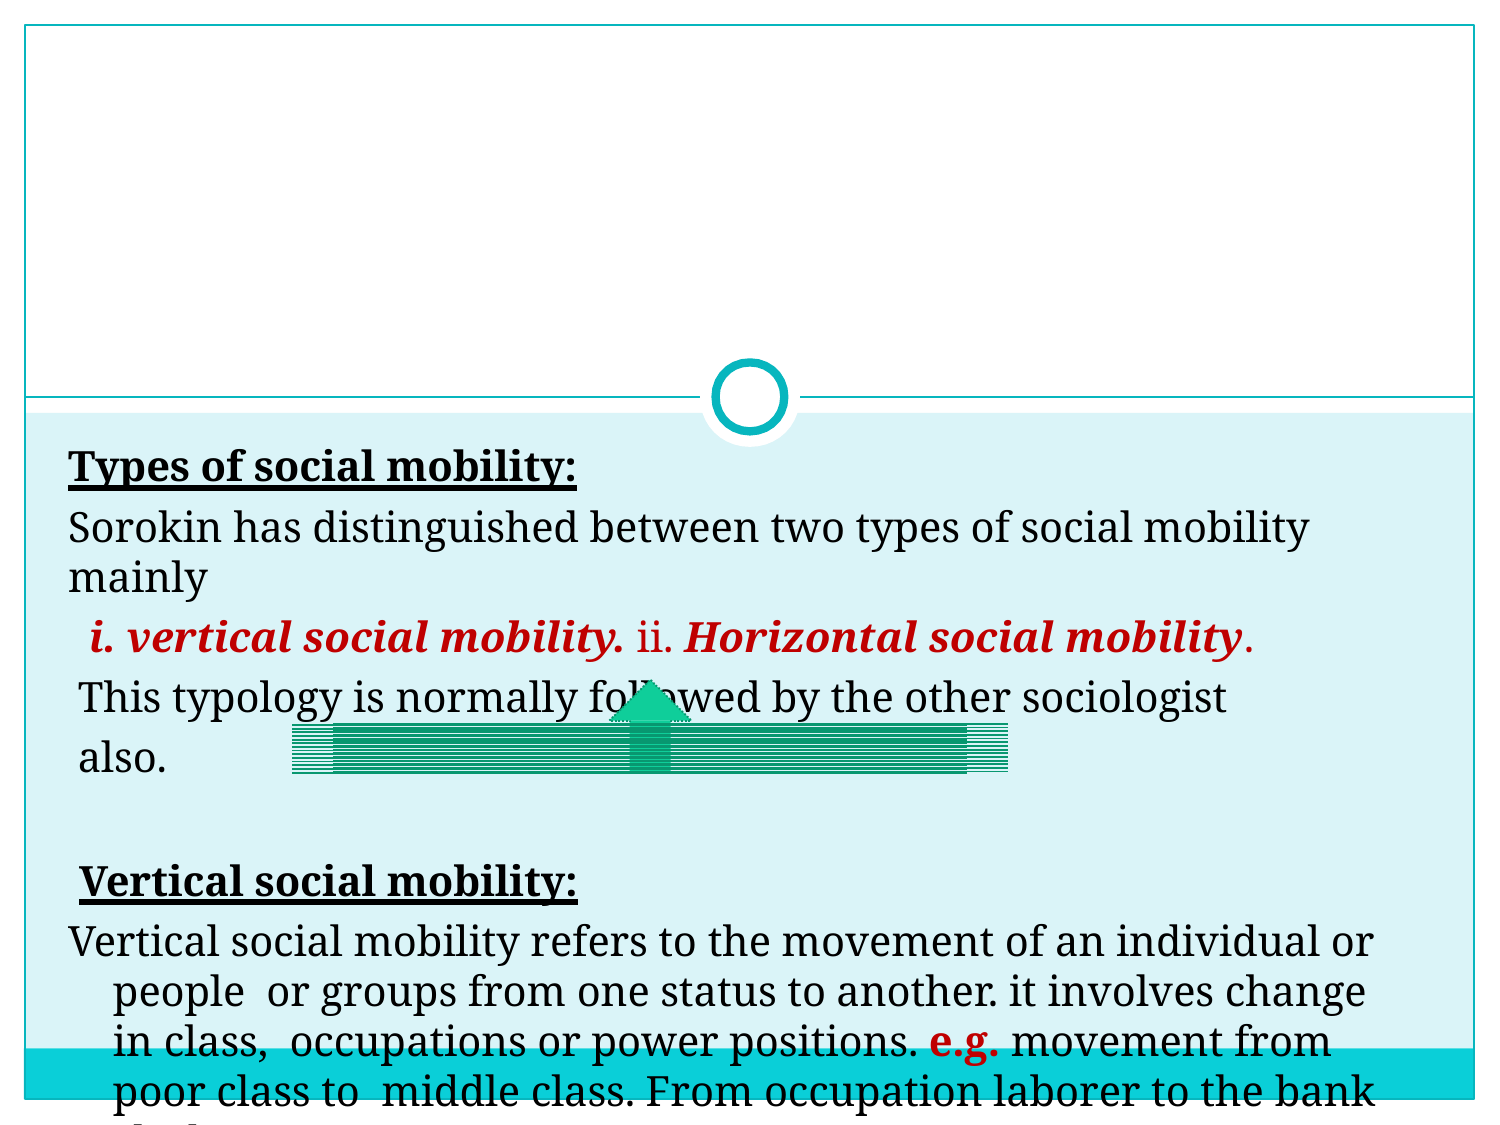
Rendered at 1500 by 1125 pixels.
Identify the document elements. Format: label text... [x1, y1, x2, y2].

text_box Types of social mobility: Sorokin has distinguished between two types of social mobility mainly i. vertical social mobility. ii. Horizontal social mobility. This typology is normally followed by the other sociologist also. Vertical social mobility: Vertical social mobility refers to the movement of an individual or people or groups from one status to another. it involves change in class, occupations or power positions. e.g. movement from poor class to middle class. From occupation laborer to the bank clerk. [65, 427, 1411, 1125]
text_box [610, 681, 689, 723]
